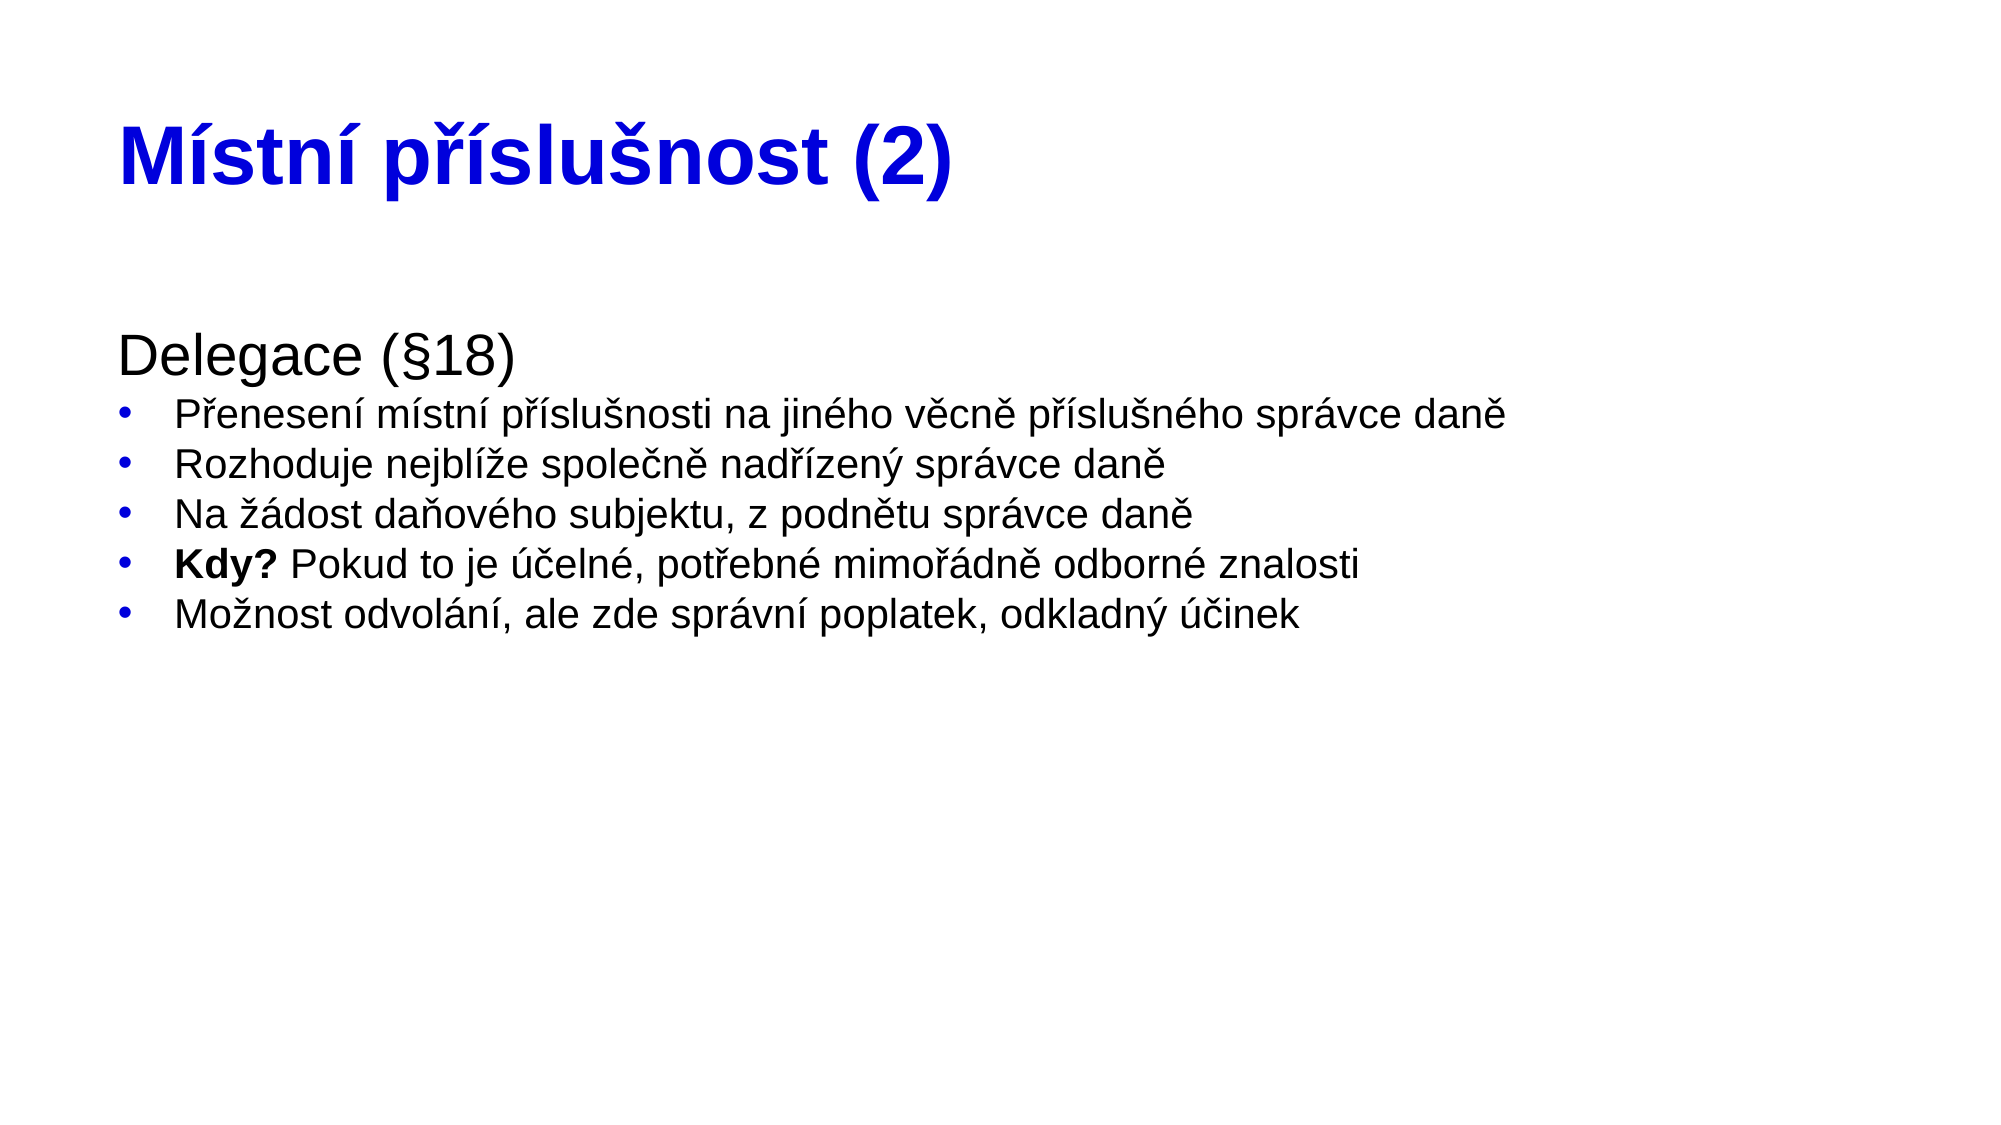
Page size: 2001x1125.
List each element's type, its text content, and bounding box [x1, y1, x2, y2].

title Místní příslušnost (2) [118, 118, 1883, 193]
list Delegace (§18) Přenesení místní příslušnosti na jiného věcně příslušného správce daně Rozhoduje nejblíže společně nadřízený správce daně Na žádost daňového subjektu, z podnětu správce daně Kdy? Pokud to je účelné, potřebné mimořádně odborné znalosti Možnost odvolání, ale zde správní poplatek, odkladný účinek [117, 307, 1882, 957]
